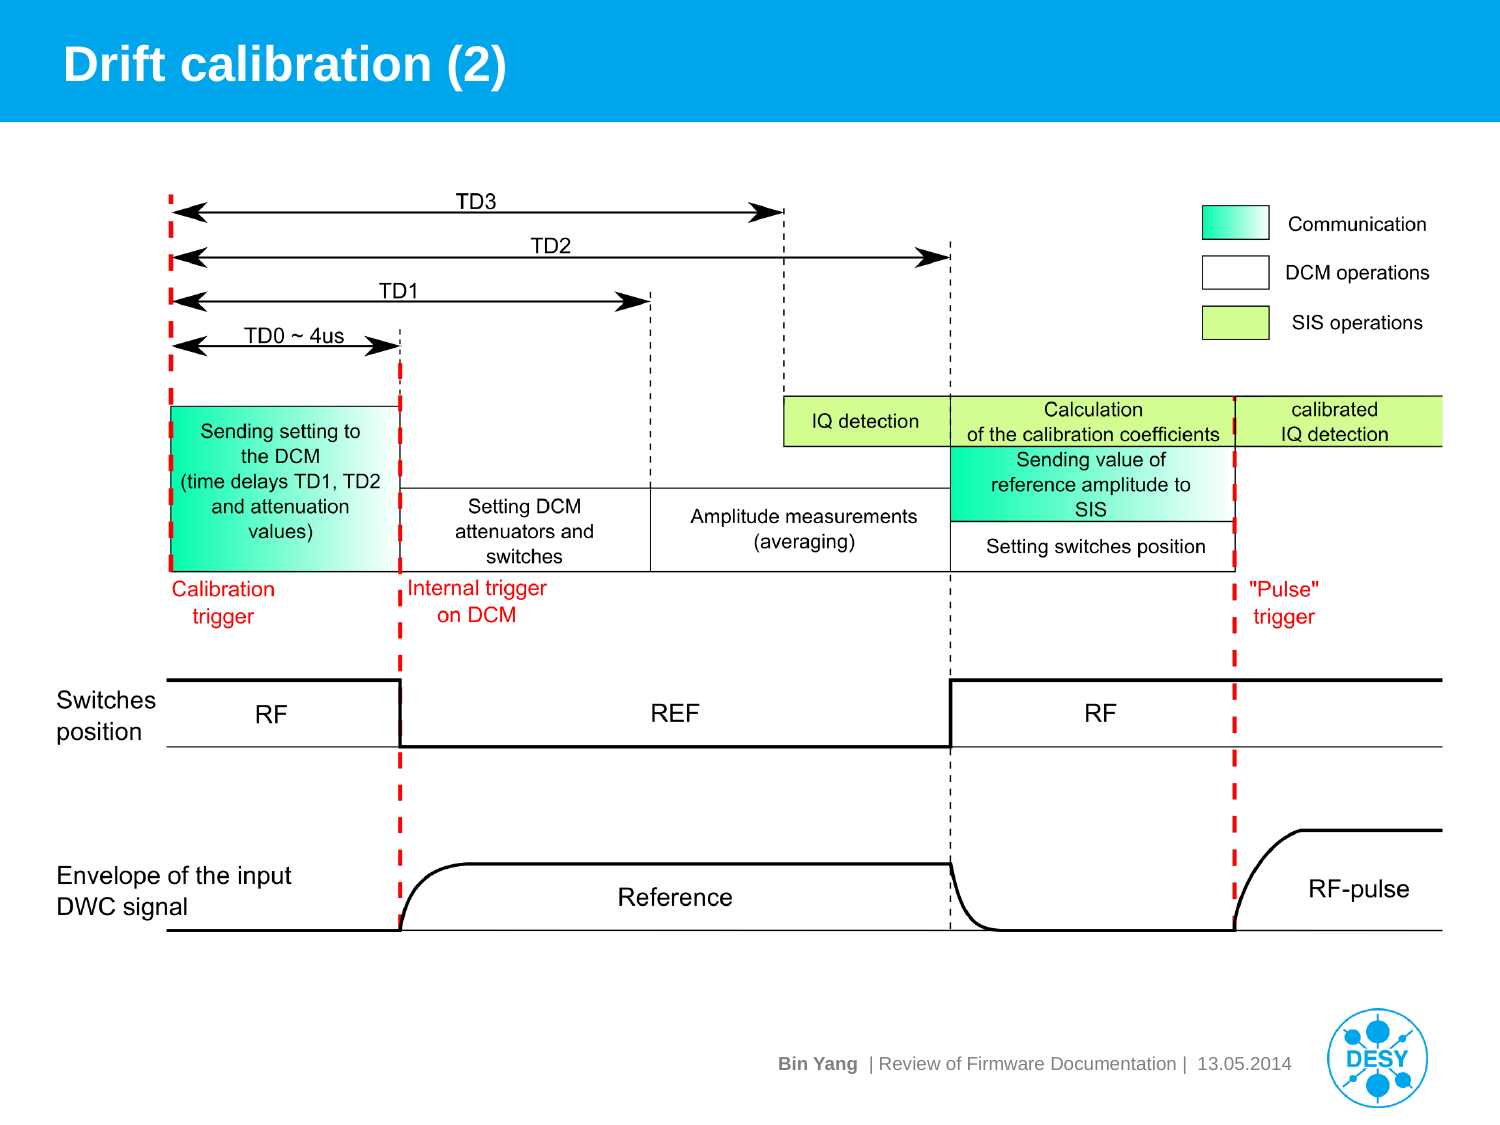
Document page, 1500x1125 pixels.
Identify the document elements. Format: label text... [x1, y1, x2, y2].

picture [1330, 1011, 1426, 1106]
picture [1391, 1071, 1428, 1108]
picture [1327, 1068, 1365, 1108]
picture [1387, 1008, 1428, 1046]
title Drift calibration (2) [47, 16, 1446, 107]
picture [1327, 1008, 1368, 1049]
picture [57, 193, 1443, 932]
